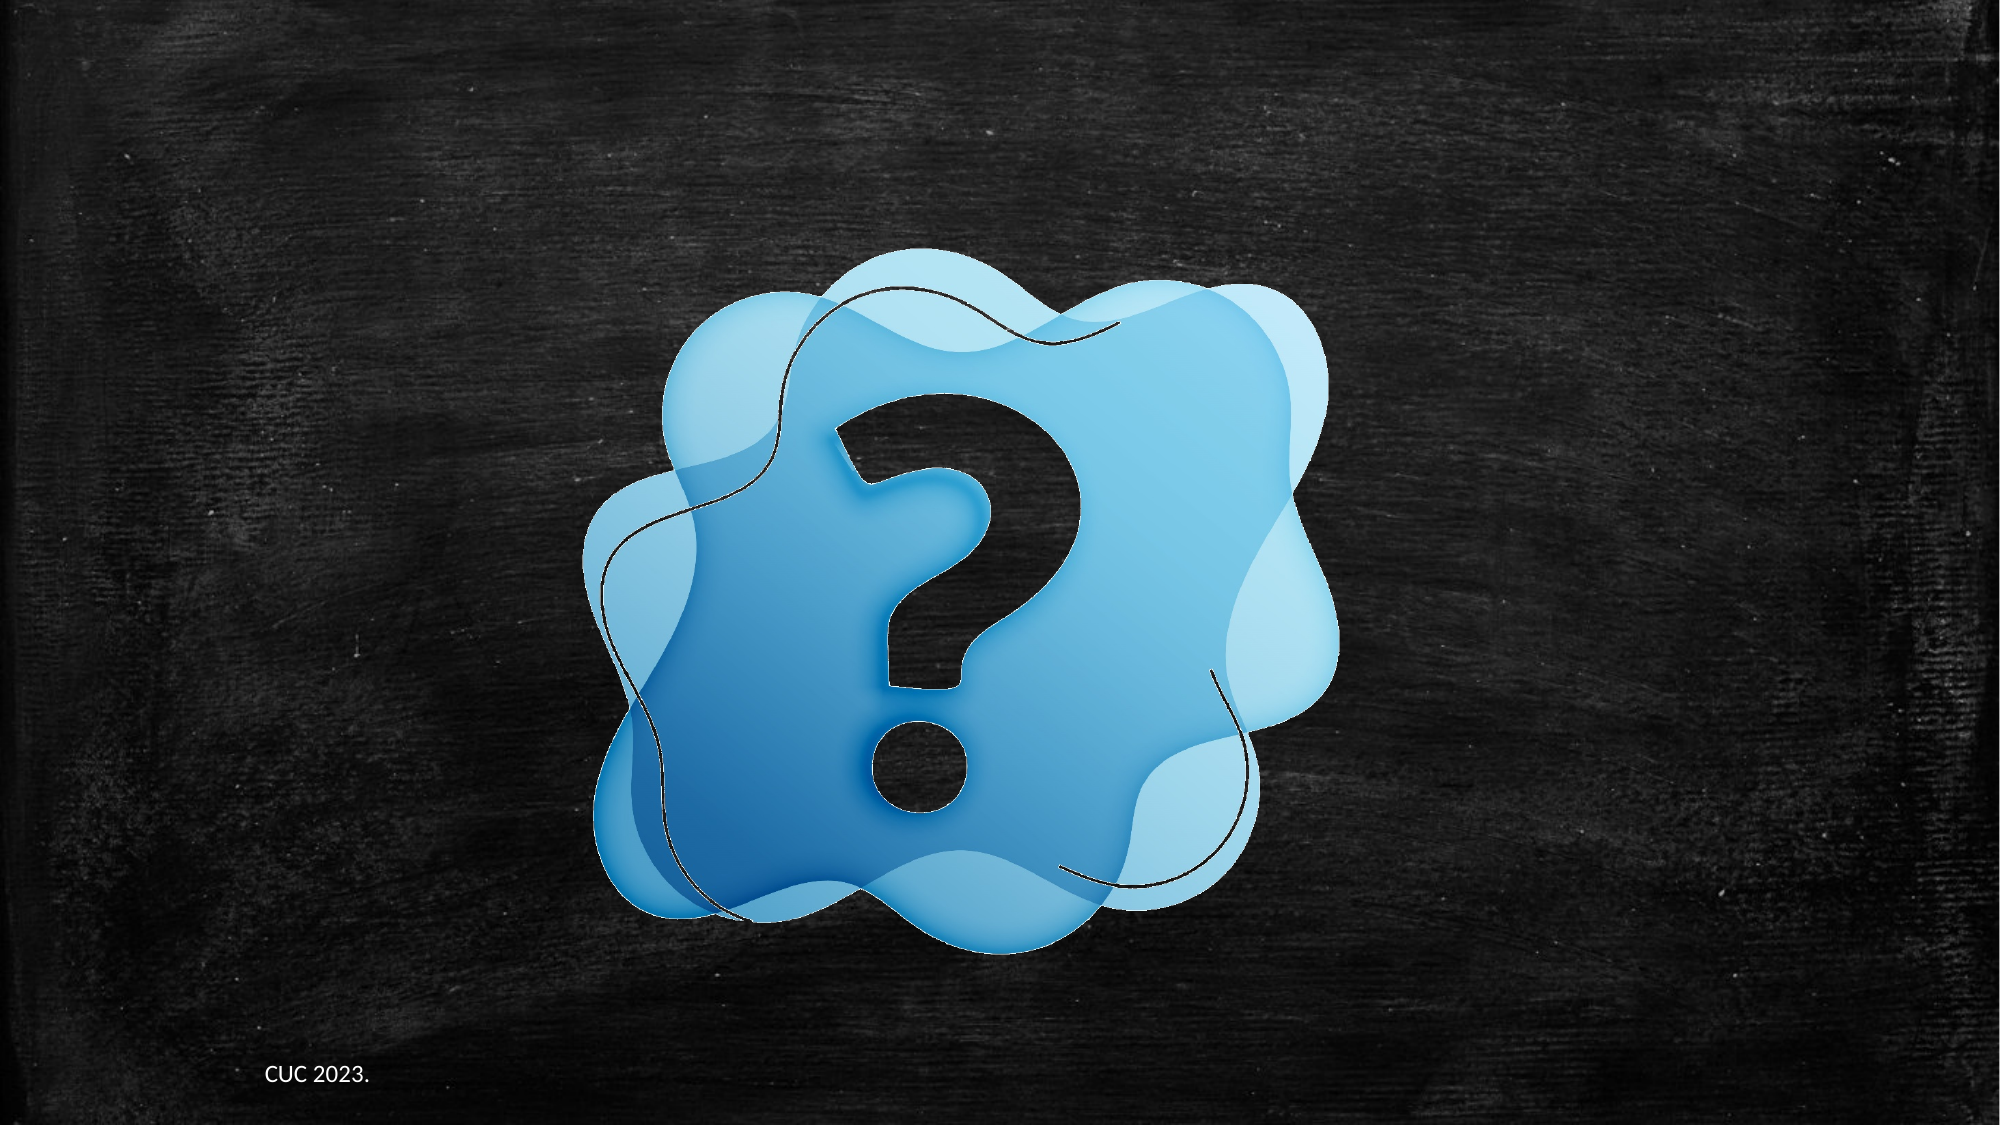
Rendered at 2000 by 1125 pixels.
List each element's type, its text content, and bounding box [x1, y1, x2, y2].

footer CUC 2023. [249, 1050, 432, 1096]
picture [432, 65, 1492, 1125]
